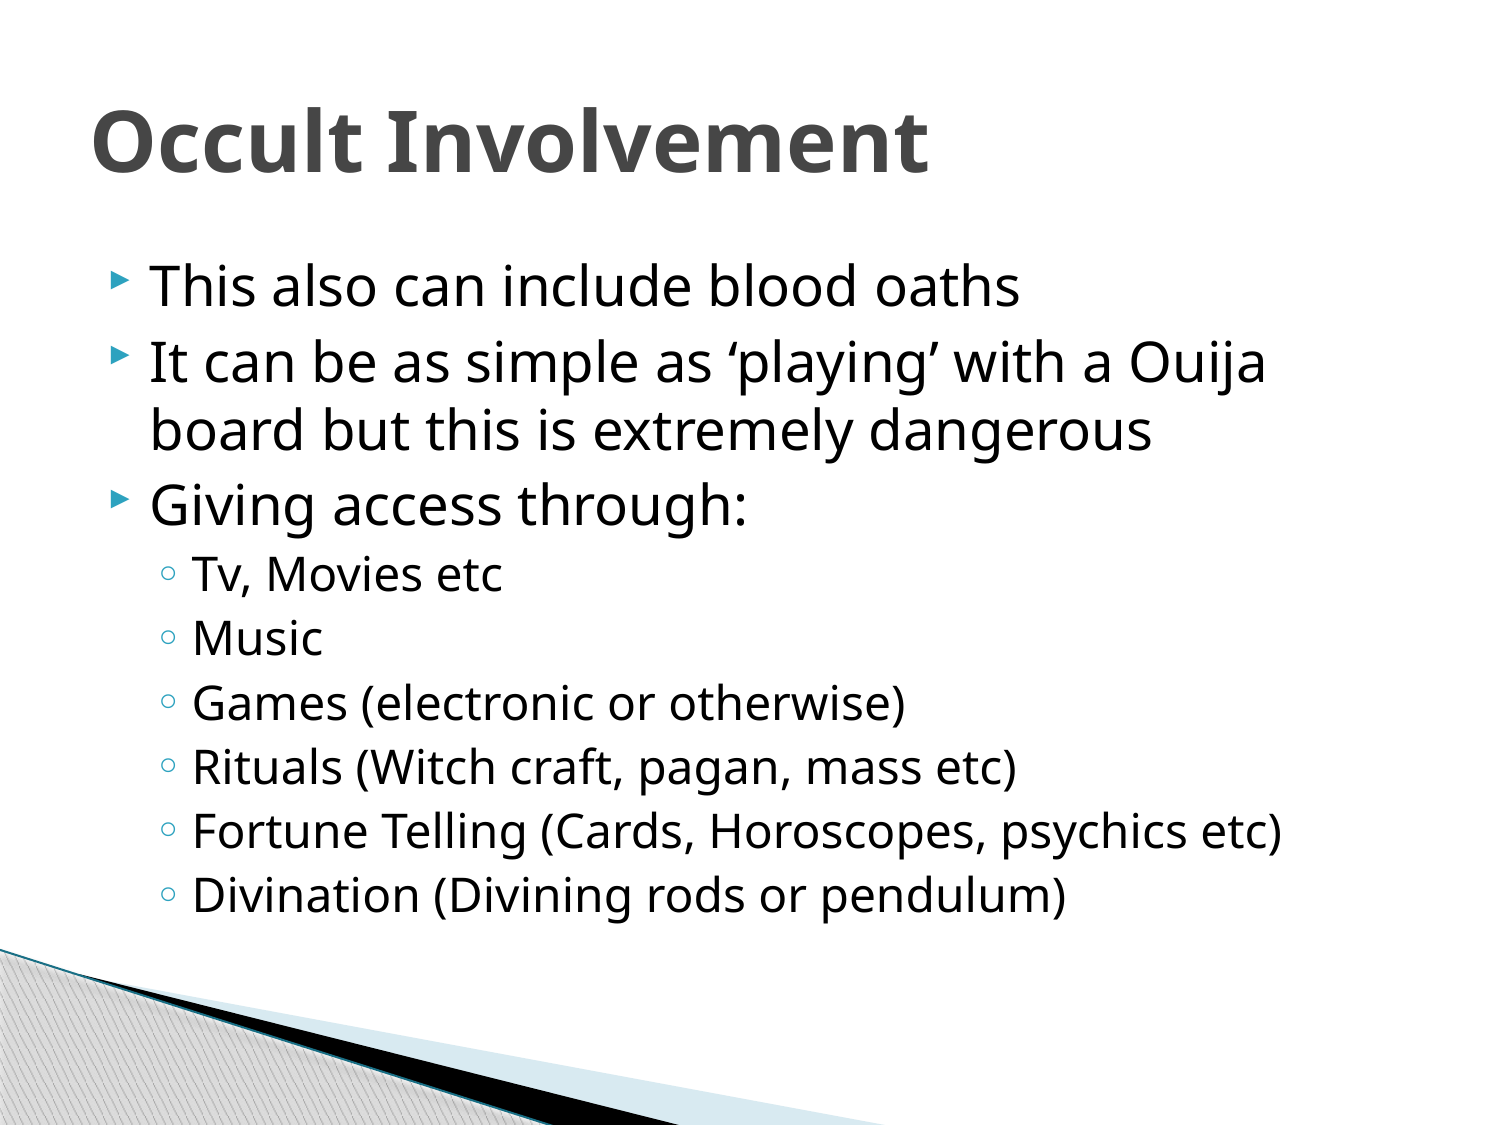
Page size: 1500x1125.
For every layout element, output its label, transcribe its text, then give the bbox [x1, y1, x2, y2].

title Occult Involvement [75, 45, 1425, 233]
list This also can include blood oaths It can be as simple as ‘playing’ with a Ouija board but this is extremely dangerous Giving access through: Tv, Movies etc Music Games (electronic or otherwise) Rituals (Witch craft, pagan, mass etc) Fortune Telling (Cards, Horoscopes, psychics etc) Divination (Divining rods or pendulum) [75, 243, 1425, 986]
